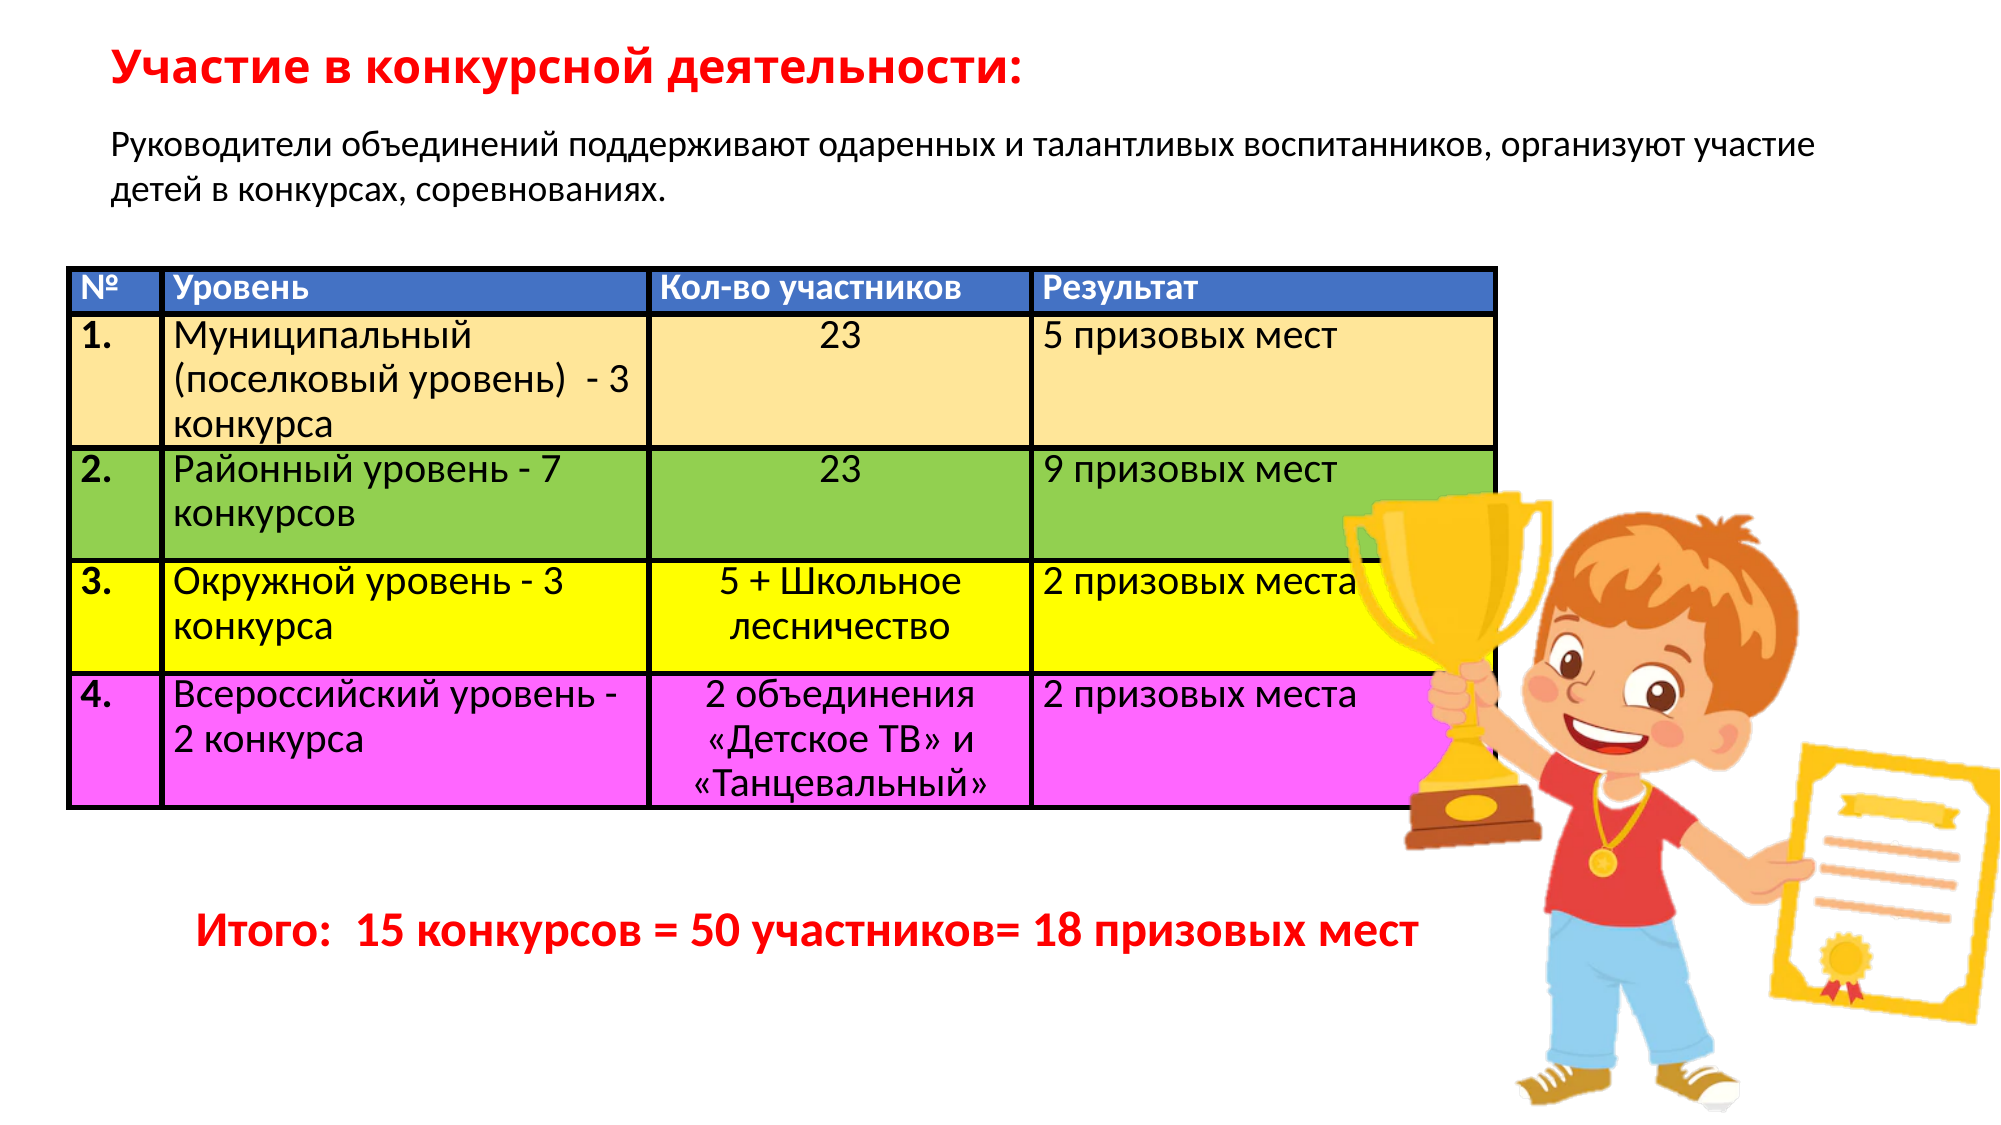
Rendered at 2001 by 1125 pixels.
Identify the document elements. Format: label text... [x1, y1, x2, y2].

table_cell 2 призовых места [1034, 563, 1271, 671]
picture [1271, 441, 2000, 1125]
table_cell 2 объединения «Детское ТВ» и «Танцевальный» [652, 676, 1029, 805]
title Участие в конкурсной деятельности: [95, 24, 1075, 111]
table_cell Окружной уровень - 3 конкурса [165, 563, 646, 671]
table_cell 2. [72, 451, 159, 558]
table_header Уровень [165, 272, 646, 311]
table_cell 5 + Школьное лесничество [652, 563, 1029, 671]
table_header № [72, 272, 159, 311]
table_cell 1. [72, 317, 159, 445]
table_cell 9 призовых мест [1034, 451, 1271, 558]
table_cell Районный уровень - 7 конкурсов [165, 451, 646, 558]
table_cell 23 [652, 317, 1029, 445]
text_box Руководители объединений поддерживают одаренных и талантливых воспитанников, организуют участие детей в конкурсах, соревнованиях. [95, 111, 1885, 217]
table_cell 5 призовых мест [1034, 317, 1493, 445]
table_cell Всероссийский уровень - 2 конкурса [165, 676, 646, 805]
table_cell Муниципальный (поселковый уровень) - 3 конкурса [165, 317, 646, 445]
table_header Кол-во участников [652, 272, 1029, 311]
table_cell 23 [652, 451, 1029, 558]
text_box Итого: 15 конкурсов = 50 участников= 18 призовых мест [21, 889, 1271, 965]
table_cell 3. [72, 563, 159, 671]
table_cell 4. [72, 676, 159, 805]
table_cell 2 призовых места [1034, 676, 1271, 805]
table_header Результат [1034, 272, 1493, 311]
